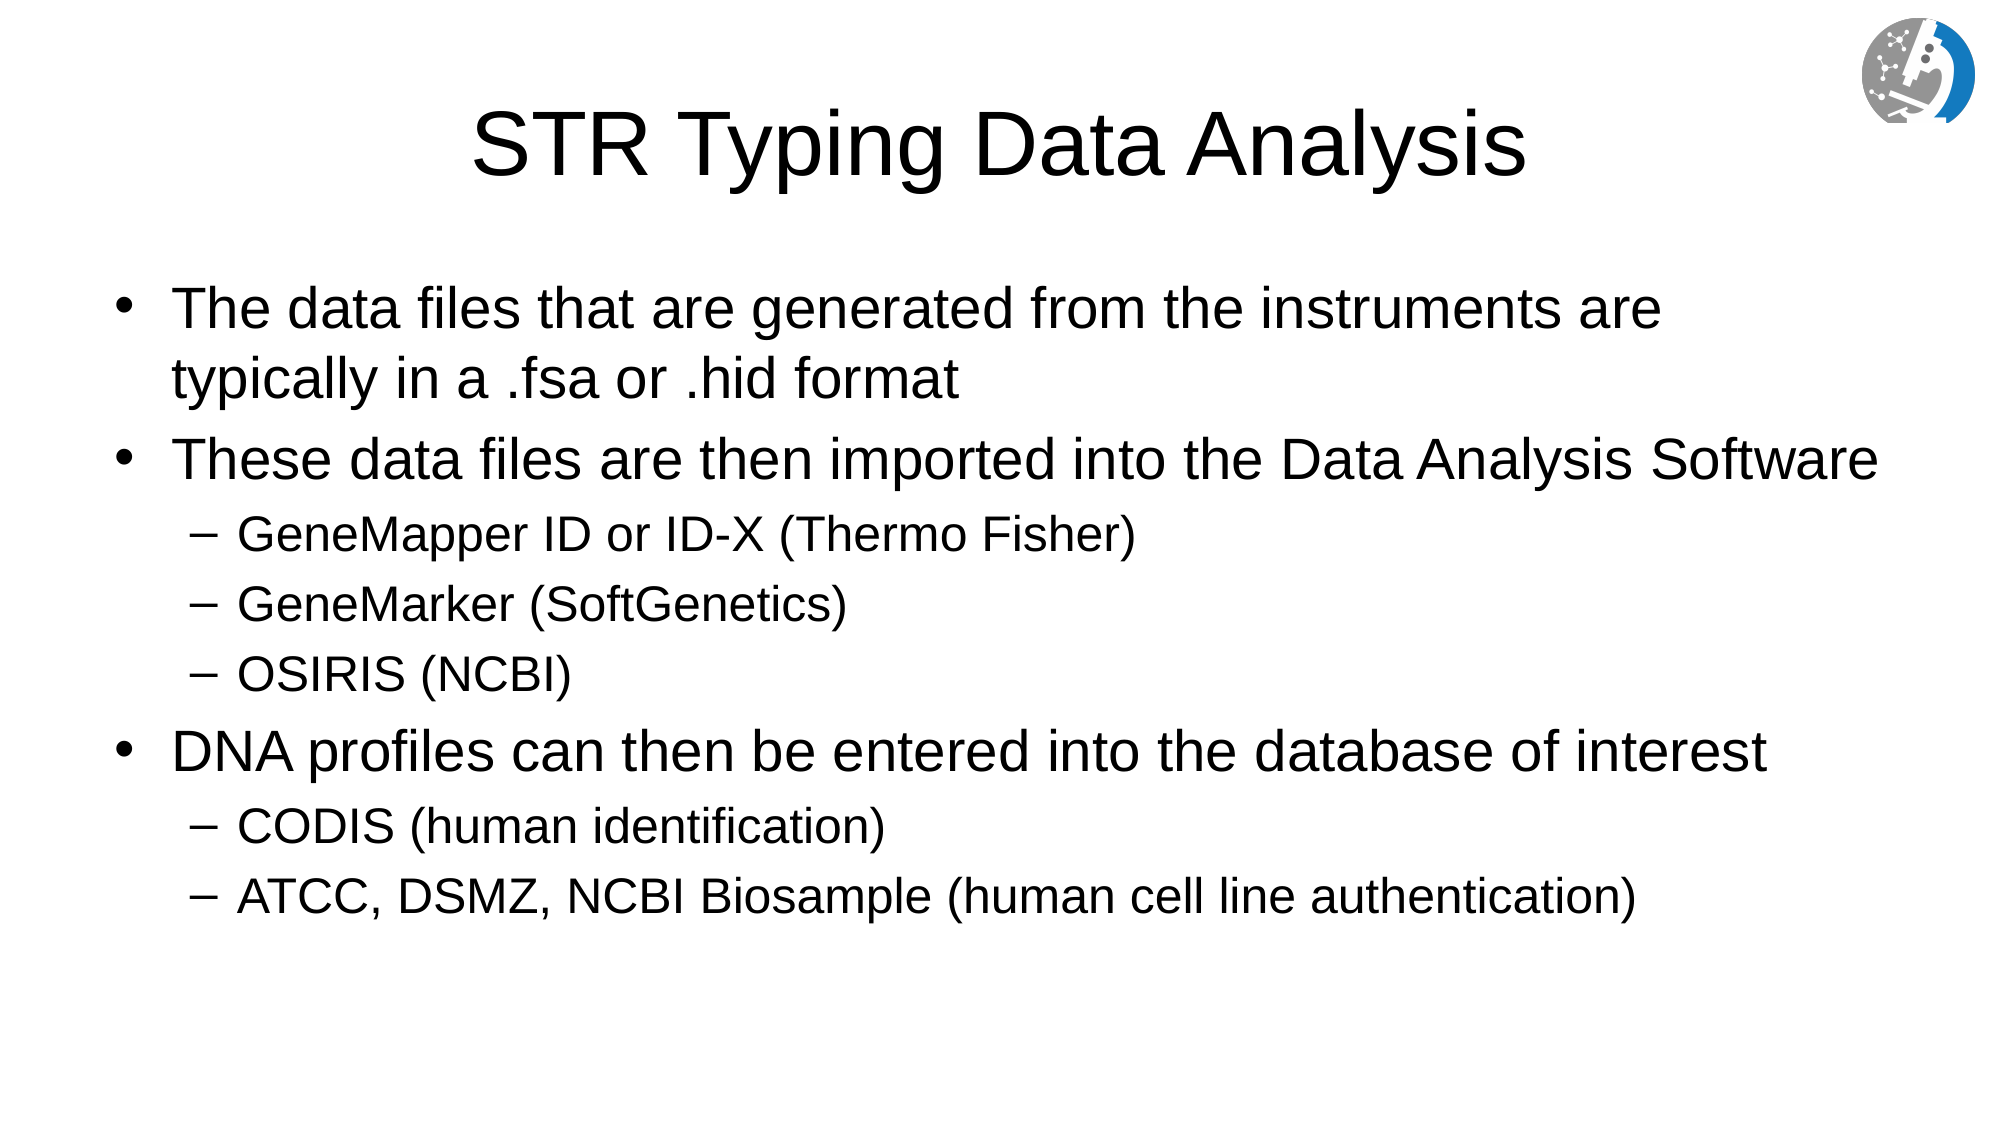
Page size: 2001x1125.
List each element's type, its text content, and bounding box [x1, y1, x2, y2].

list The data files that are generated from the instruments are typically in a .fsa or .hid format These data files are then imported into the Data Analysis Software GeneMapper ID or ID-X (Thermo Fisher) GeneMarker (SoftGenetics) OSIRIS (NCBI) DNA profiles can then be entered into the database of interest CODIS (human identification) ATCC, DSMZ, NCBI Biosample (human cell line authentication) [99, 262, 1900, 1005]
title STR Typing Data Analysis [99, 45, 1900, 233]
picture [1862, 18, 1975, 123]
